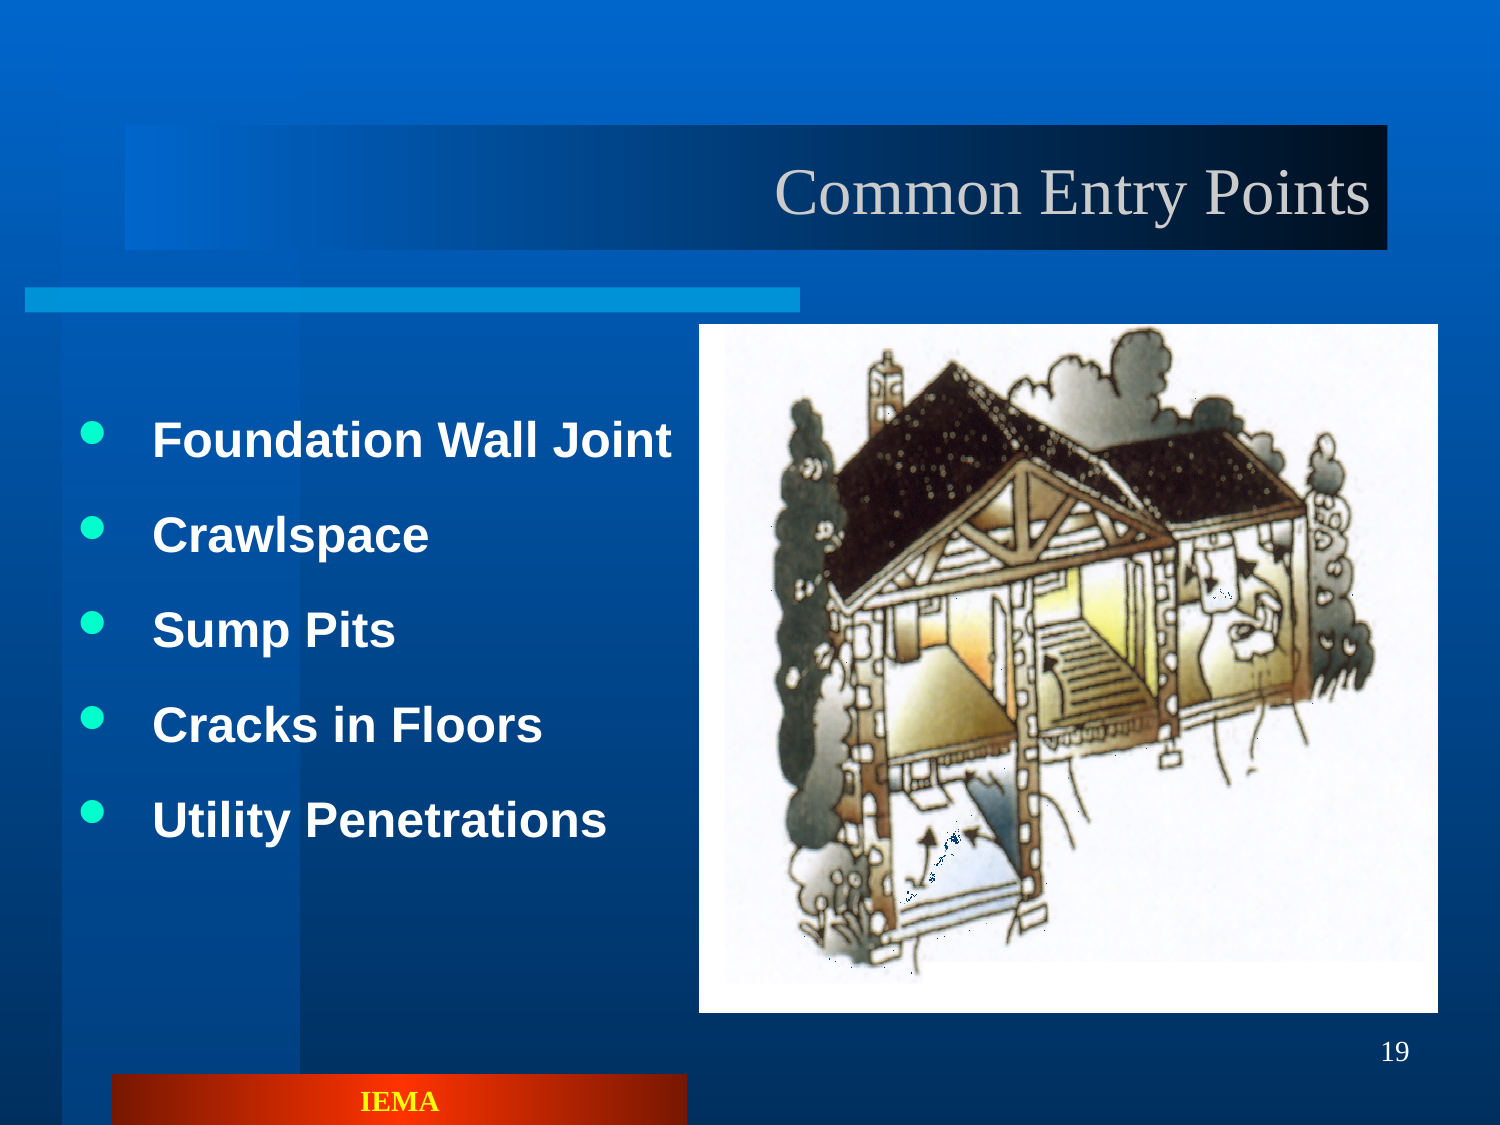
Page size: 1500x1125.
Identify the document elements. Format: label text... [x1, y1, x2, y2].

list Foundation Wall Joint Crawlspace Sump Pits Cracks in Floors Utility Penetrations [62, 399, 694, 1000]
picture [699, 324, 1438, 1013]
slide_number 19 [1112, 1022, 1425, 1088]
title Common Entry Points [112, 125, 1388, 250]
